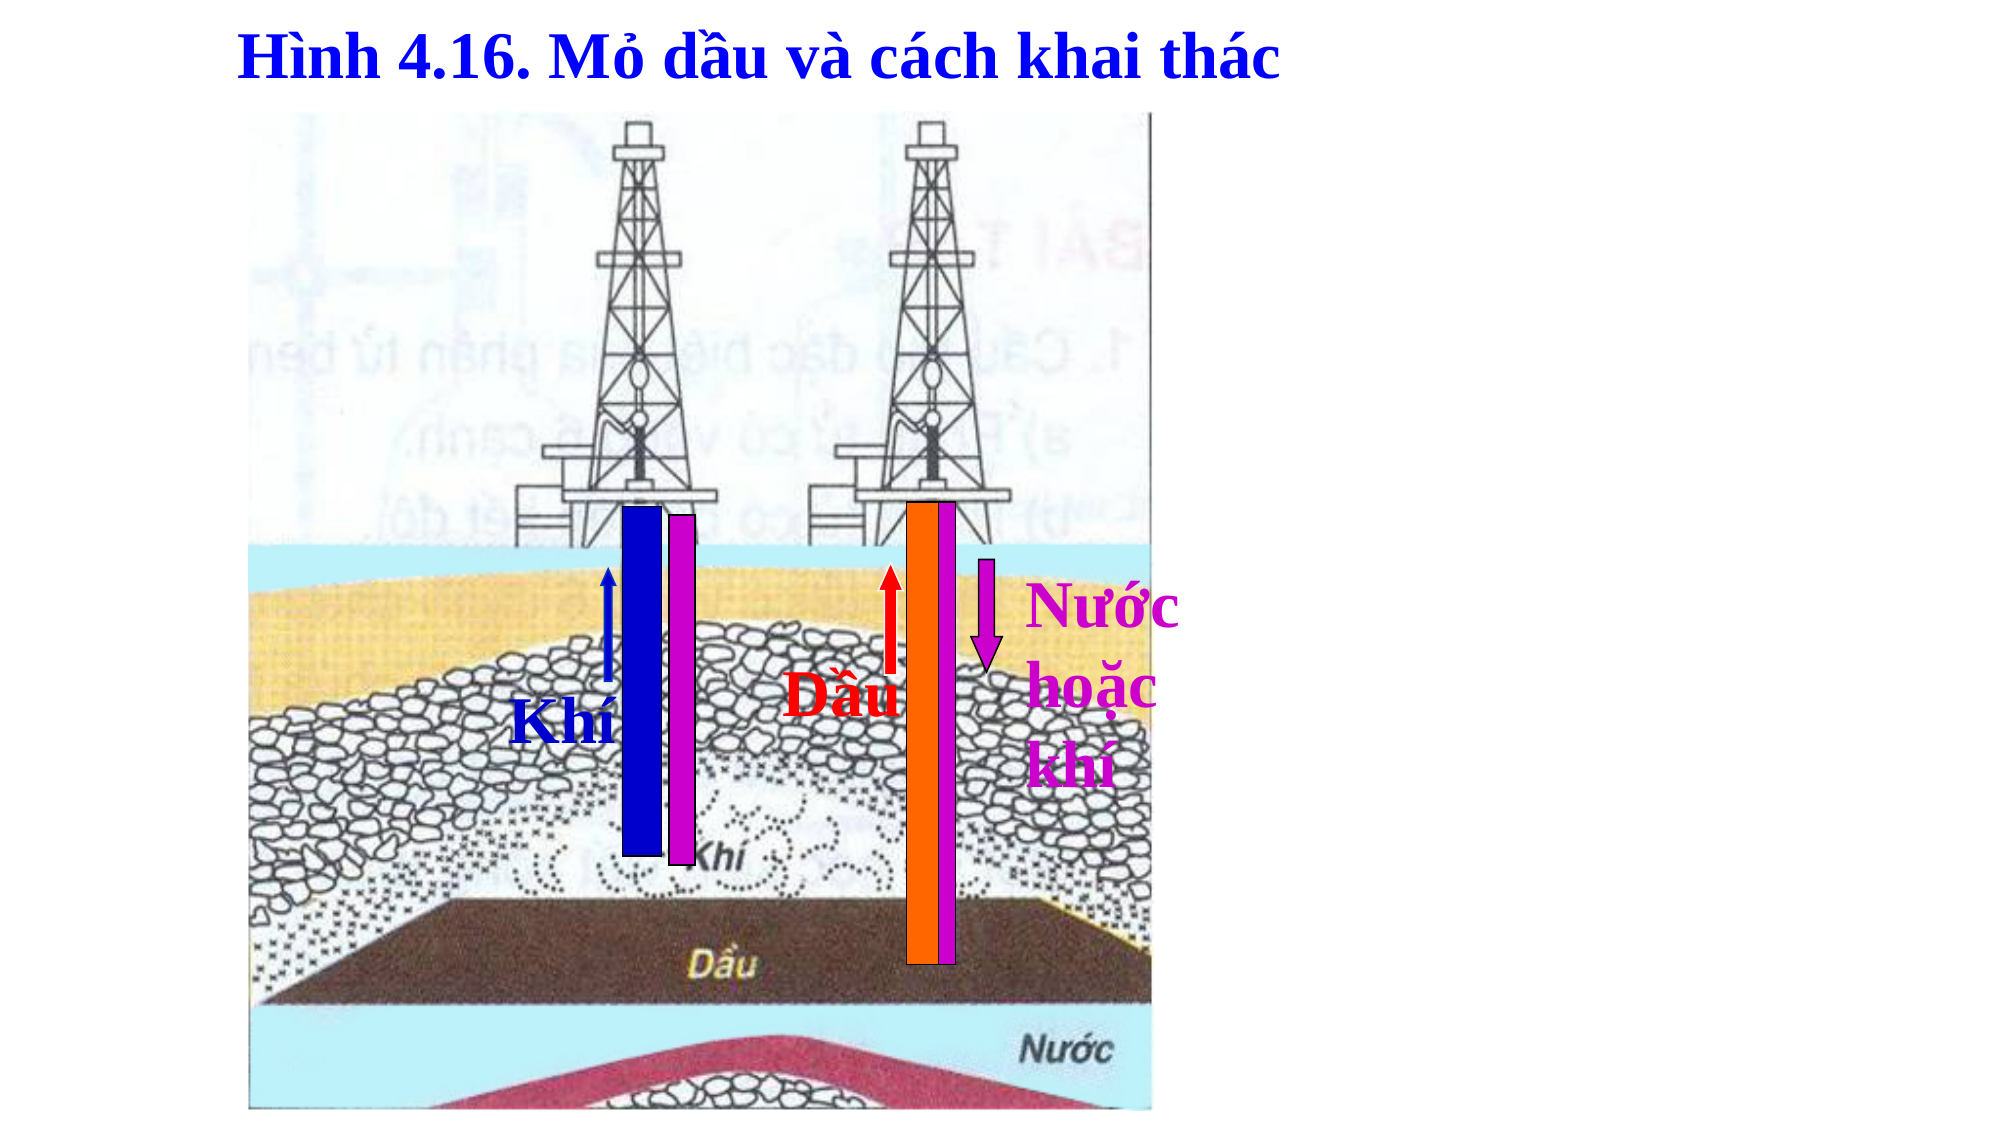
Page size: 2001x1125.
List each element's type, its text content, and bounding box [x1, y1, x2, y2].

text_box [970, 552, 1226, 811]
text_box Hình 4.16. Mỏ dầu và cách khai thác [222, 4, 1364, 99]
picture [247, 110, 1155, 1112]
